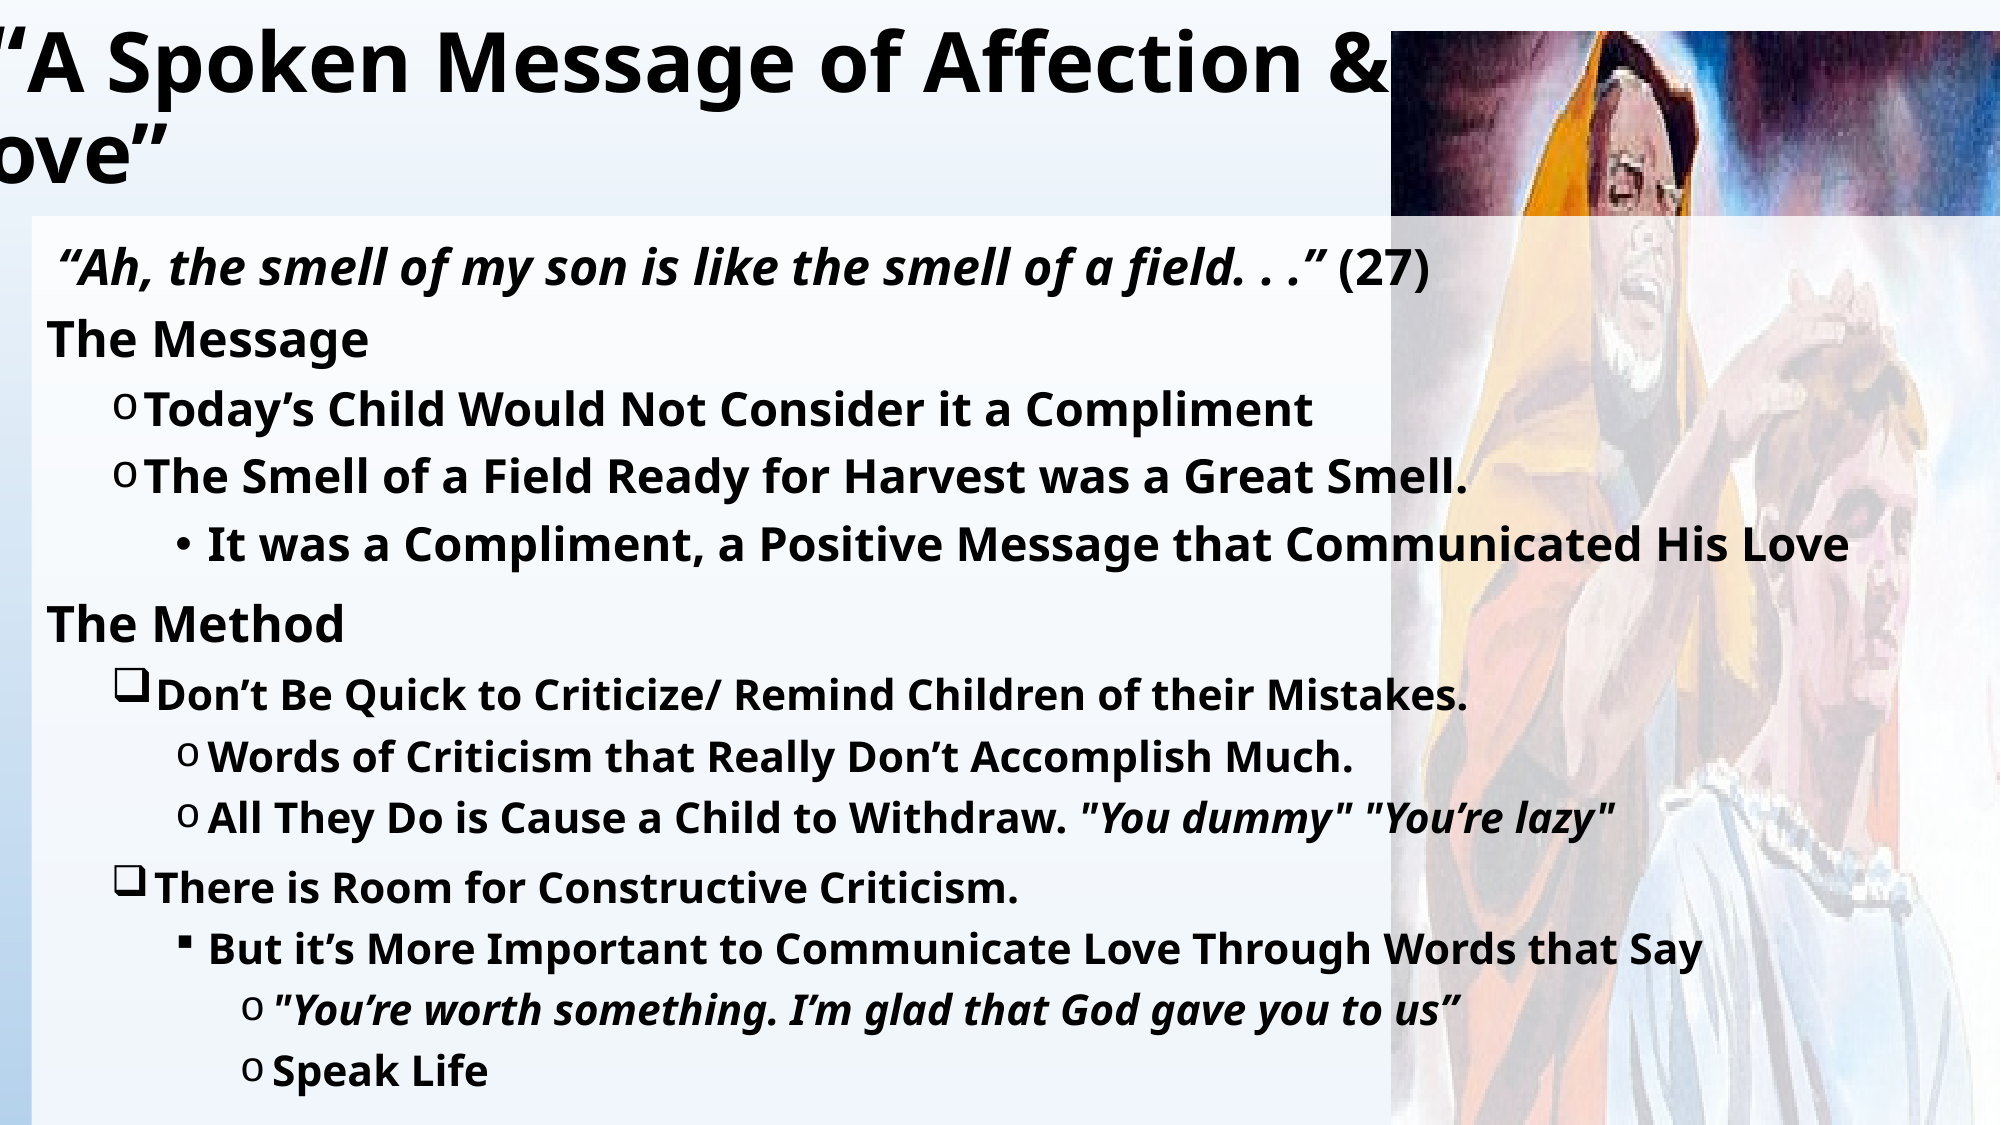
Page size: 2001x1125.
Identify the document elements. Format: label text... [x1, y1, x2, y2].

list “Ah, the smell of my son is like the smell of a field. . .” (27) The Message Today’s Child Would Not Consider it a Compliment The Smell of a Field Ready for Harvest was a Great Smell. It was a Compliment, a Positive Message that Communicated His Love The Method Don’t Be Quick to Criticize/ Remind Children of their Mistakes. Words of Criticism that Really Don’t Accomplish Much. All They Do is Cause a Child to Withdraw. "You dummy" "You’re lazy" There is Room for Constructive Criticism. But it’s More Important to Communicate Love Through Words that Say "You’re worth something. I’m glad that God gave you to us” Speak Life [31, 216, 1391, 1125]
picture [1391, 31, 2000, 1125]
title “A Spoken Message of Affection & Love” [0, 0, 1650, 217]
